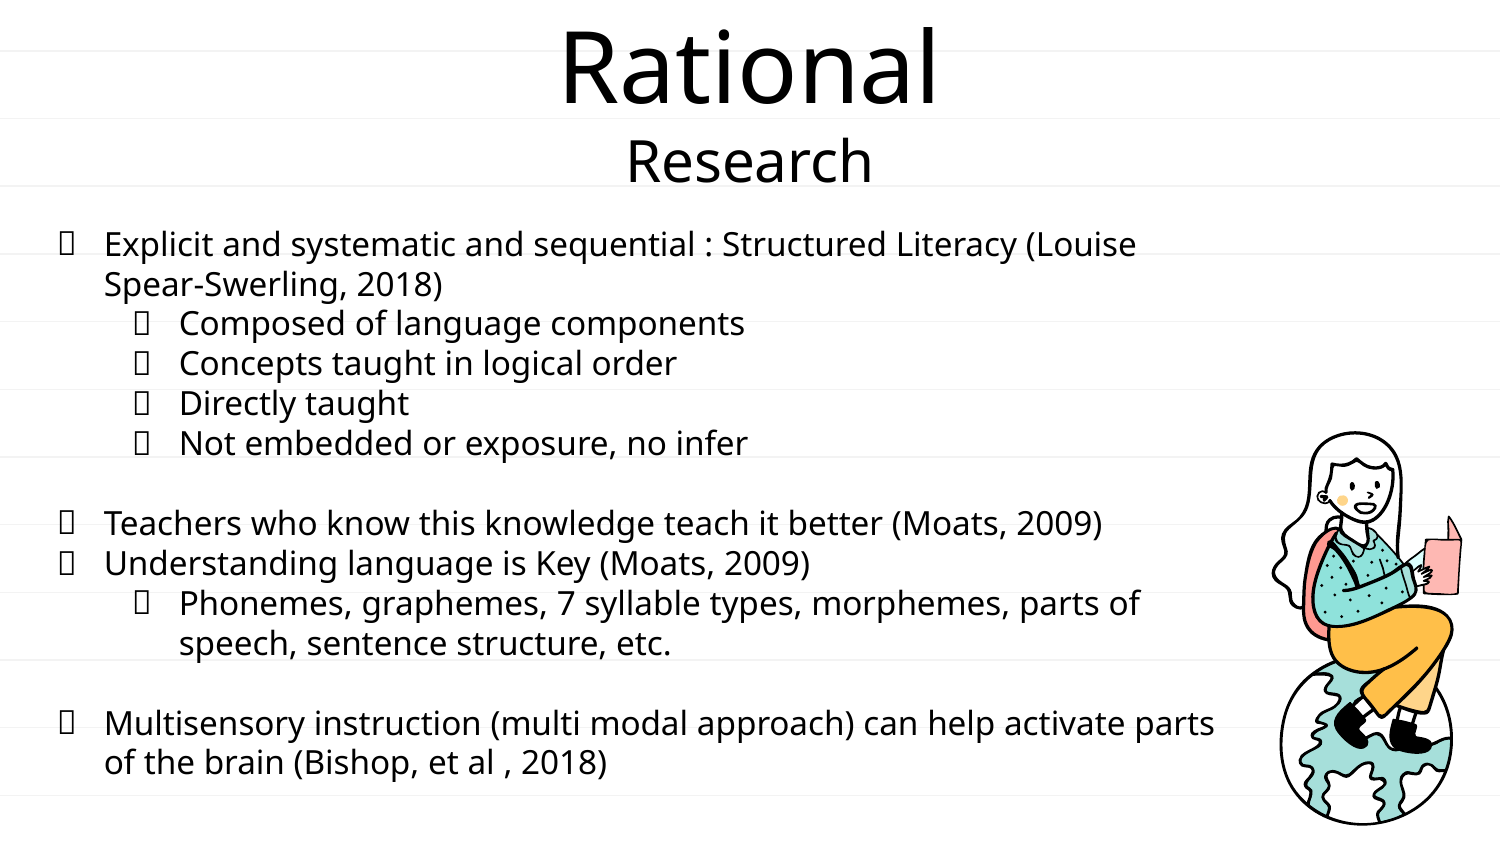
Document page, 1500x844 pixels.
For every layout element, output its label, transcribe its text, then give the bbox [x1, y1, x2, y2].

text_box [1269, 431, 1463, 754]
title Rational Research [329, 88, 1171, 207]
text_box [1277, 762, 1455, 826]
subtitle Explicit and systematic and sequential : Structured Literacy (Louise Spear-Swerling, 2018) Composed of language components Concepts taught in logical order Directly taught Not embedded or exposure, no infer Teachers who know this knowledge teach it better (Moats, 2009) Understanding language is Key (Moats, 2009) Phonemes, graphemes, 7 syllable types, morphemes, parts of speech, sentence structure, etc. Multisensory instruction (multi modal approach) can help activate parts of the brain (Bishop, et al , 2018) [41, 207, 1242, 525]
